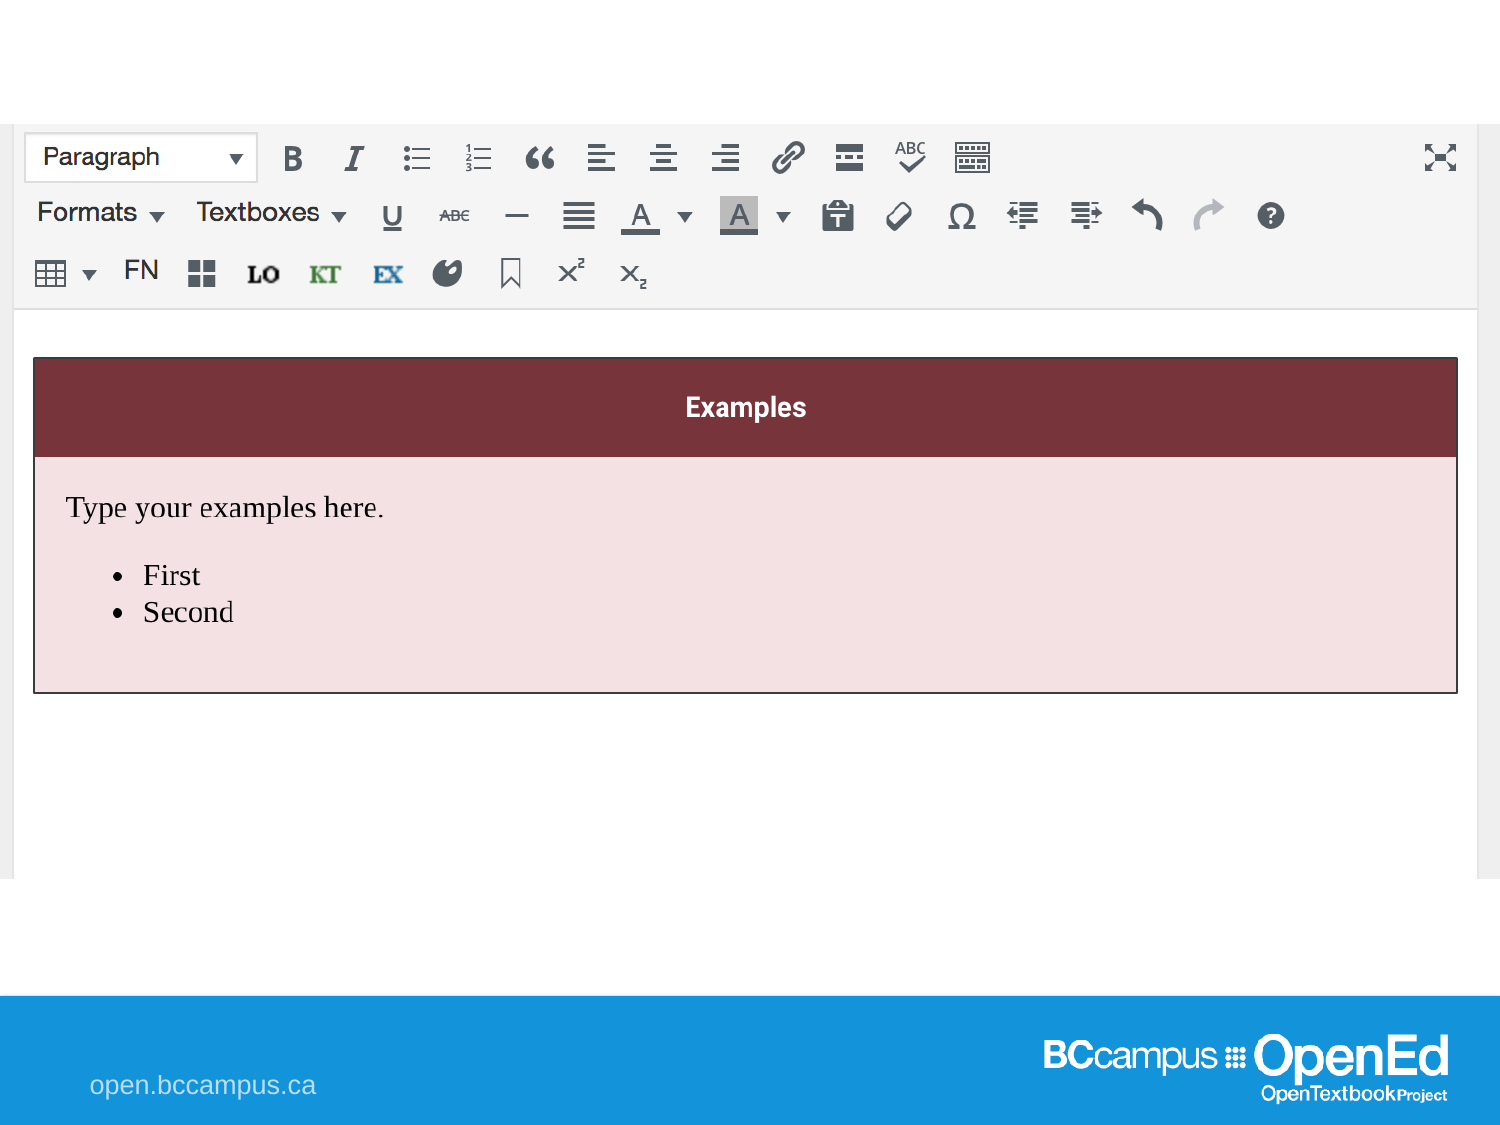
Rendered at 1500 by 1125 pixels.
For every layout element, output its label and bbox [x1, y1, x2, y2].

picture [0, 124, 1500, 880]
